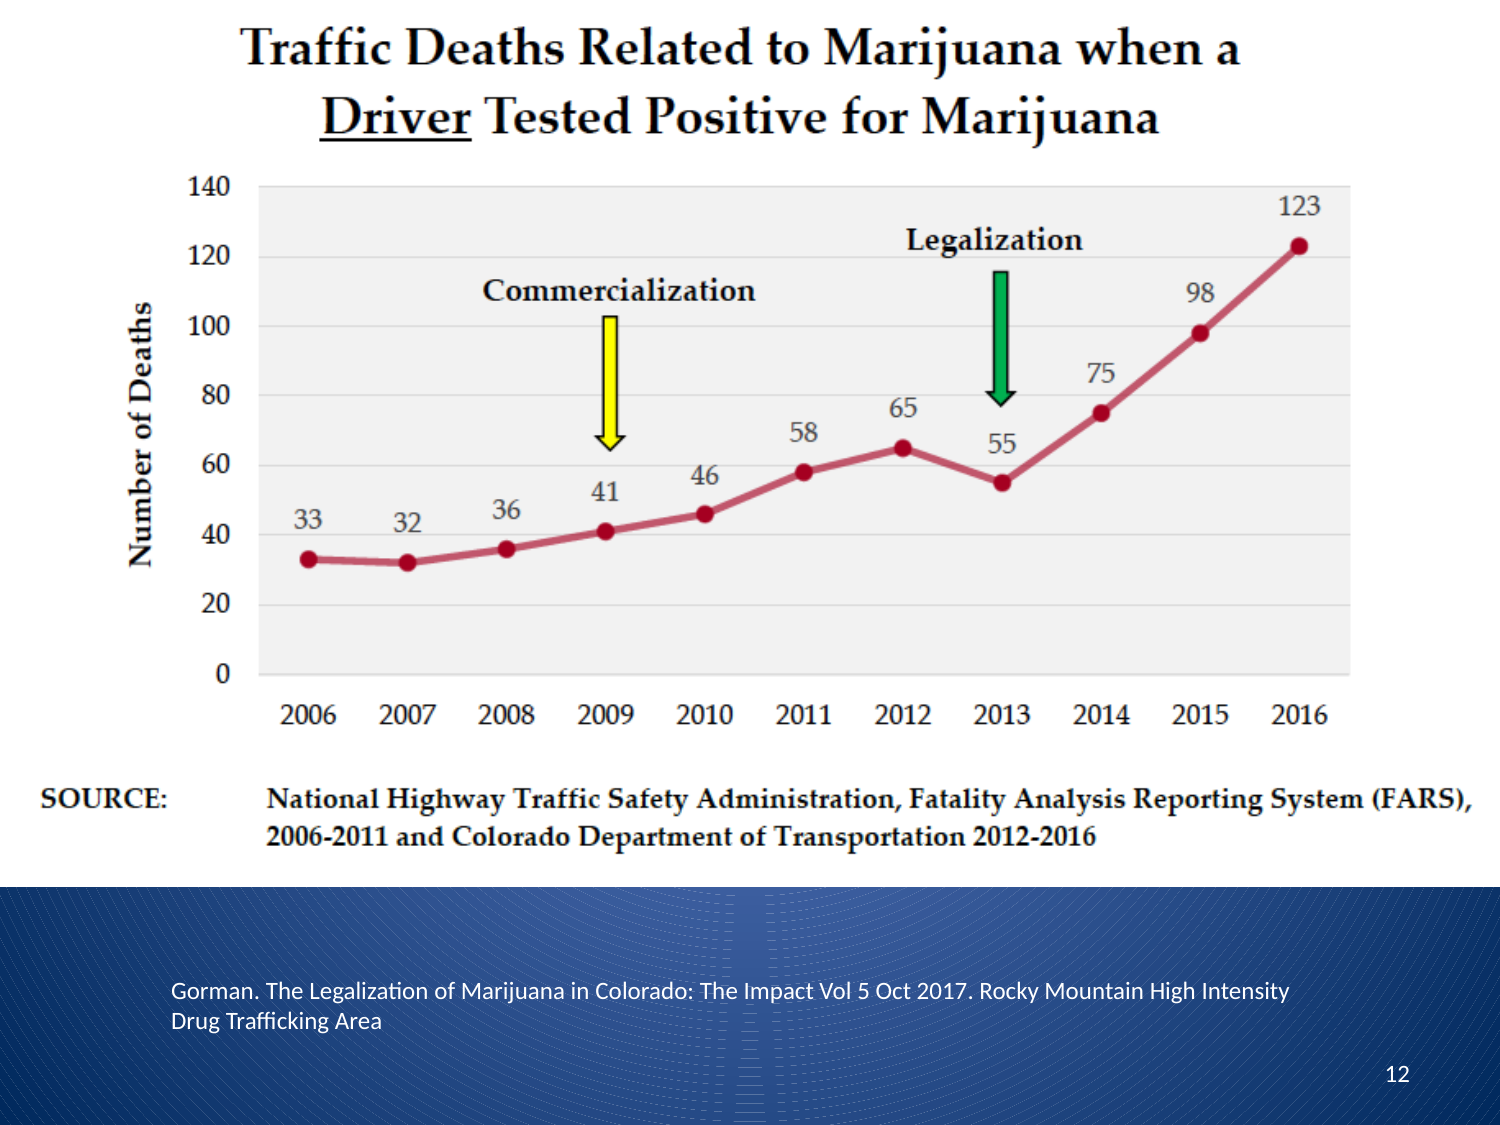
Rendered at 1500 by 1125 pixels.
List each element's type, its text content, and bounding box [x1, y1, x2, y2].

slide_number 12 [1074, 1042, 1425, 1103]
text_box Gorman. The Legalization of Marijuana in Colorado: The Impact Vol 5 Oct 2017. Rocky Mountain High Intensity Drug Trafficking Area [156, 966, 1344, 1042]
picture [0, 0, 1500, 888]
